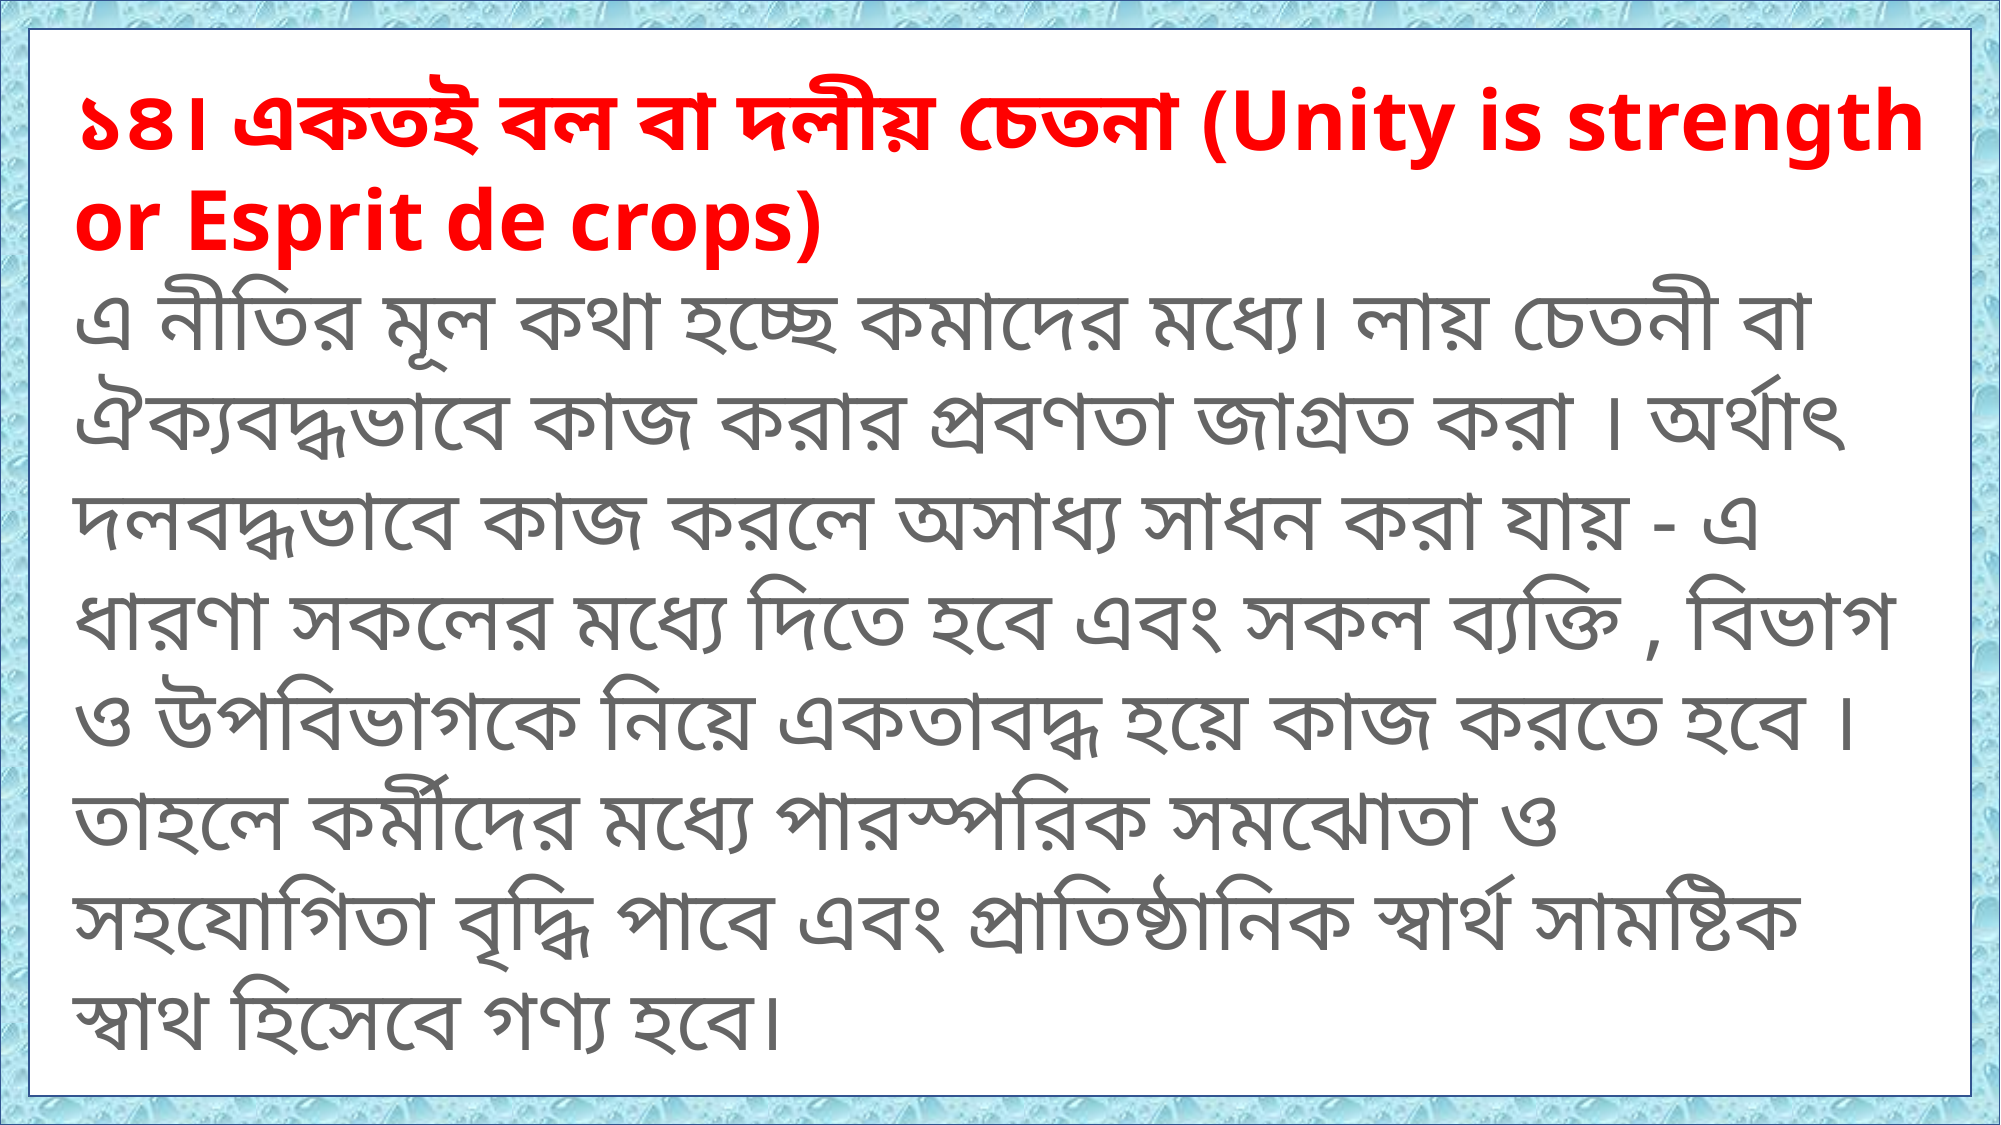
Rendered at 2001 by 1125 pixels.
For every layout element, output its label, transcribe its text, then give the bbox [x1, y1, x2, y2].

text_box [0, 0, 2000, 1125]
text_box ১৪। একতই বল বা দলীয় চেতনা (Unity is strength or Esprit de crops) এ নীতির মূল কথা হচ্ছে কমাদের মধ্যে। লায় চেতনী বা ঐক্যবদ্ধভাবে কাজ করার প্রবণতা জাগ্রত করা । অর্থাৎ দলবদ্ধভাবে কাজ করলে অসাধ্য সাধন করা যায় - এ ধারণা সকলের মধ্যে দিতে হবে এবং সকল ব্যক্তি , বিভাগ ও উপবিভাগকে নিয়ে একতাবদ্ধ হয়ে কাজ করতে হবে । তাহলে কর্মীদের মধ্যে পারস্পরিক সমঝােতা ও সহযােগিতা বৃদ্ধি পাবে এবং প্রাতিষ্ঠানিক স্বার্থ সামষ্টিক স্বাথ হিসেবে গণ্য হবে। [58, 59, 1947, 1075]
